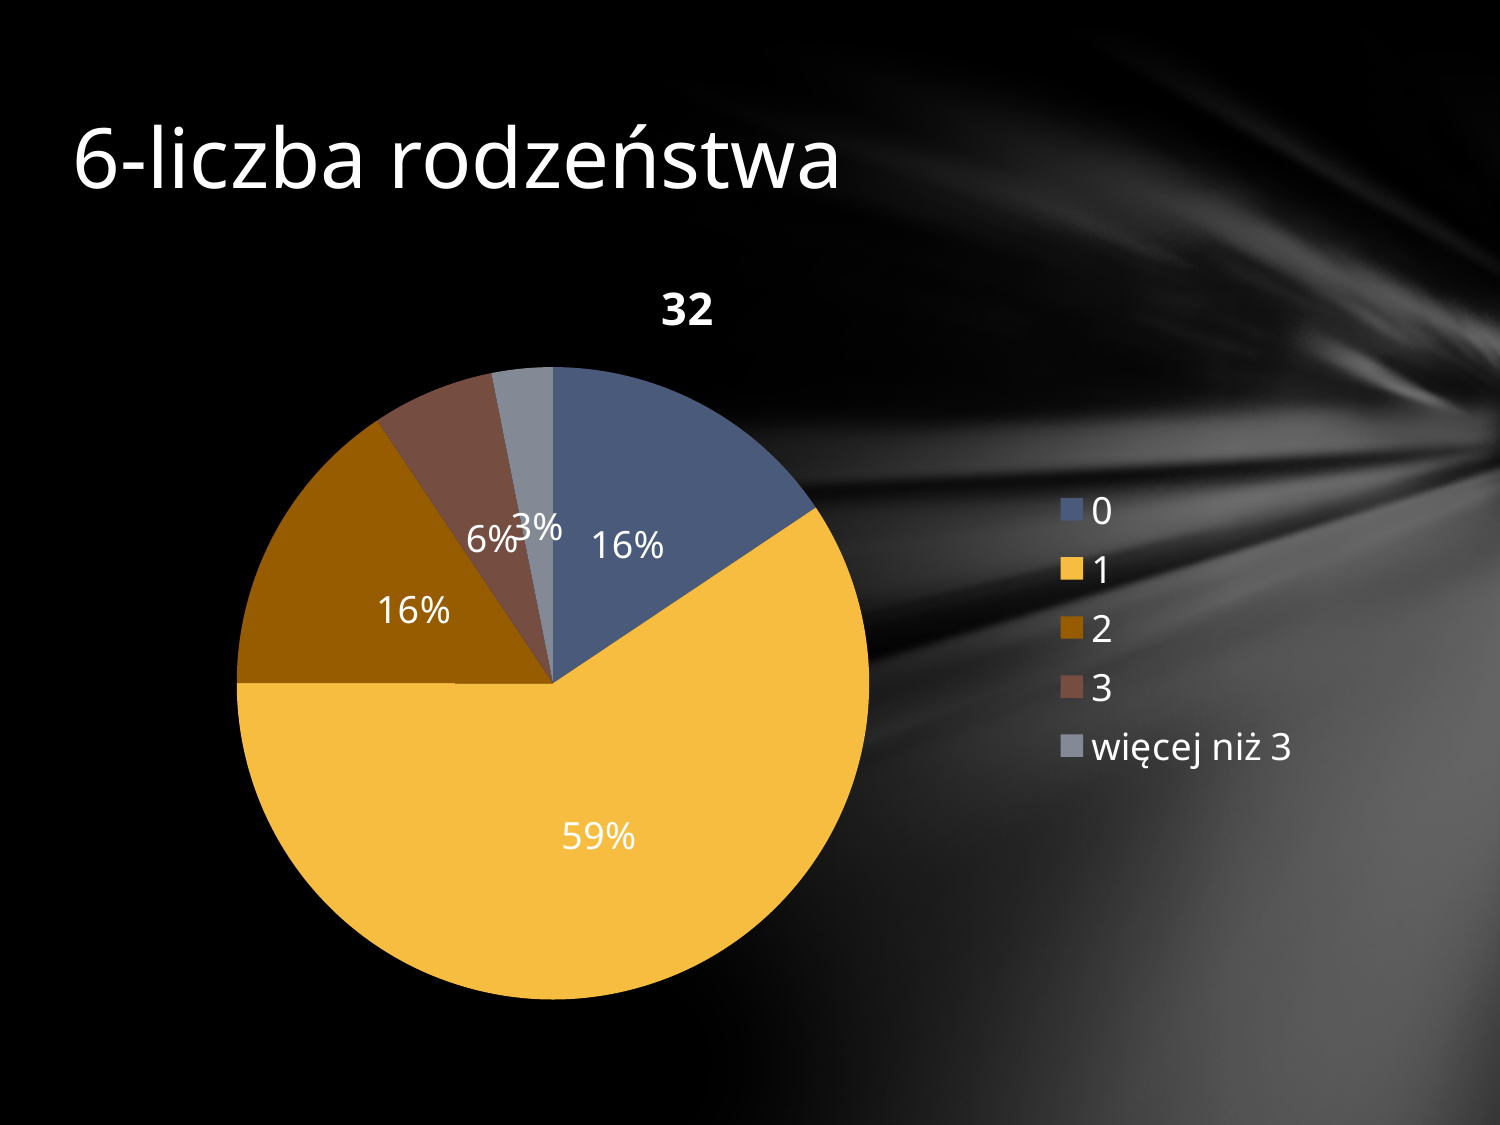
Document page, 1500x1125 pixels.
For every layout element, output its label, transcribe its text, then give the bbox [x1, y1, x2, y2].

chart [57, 239, 1318, 1016]
title 6-liczba rodzeństwa [57, 37, 1318, 213]
